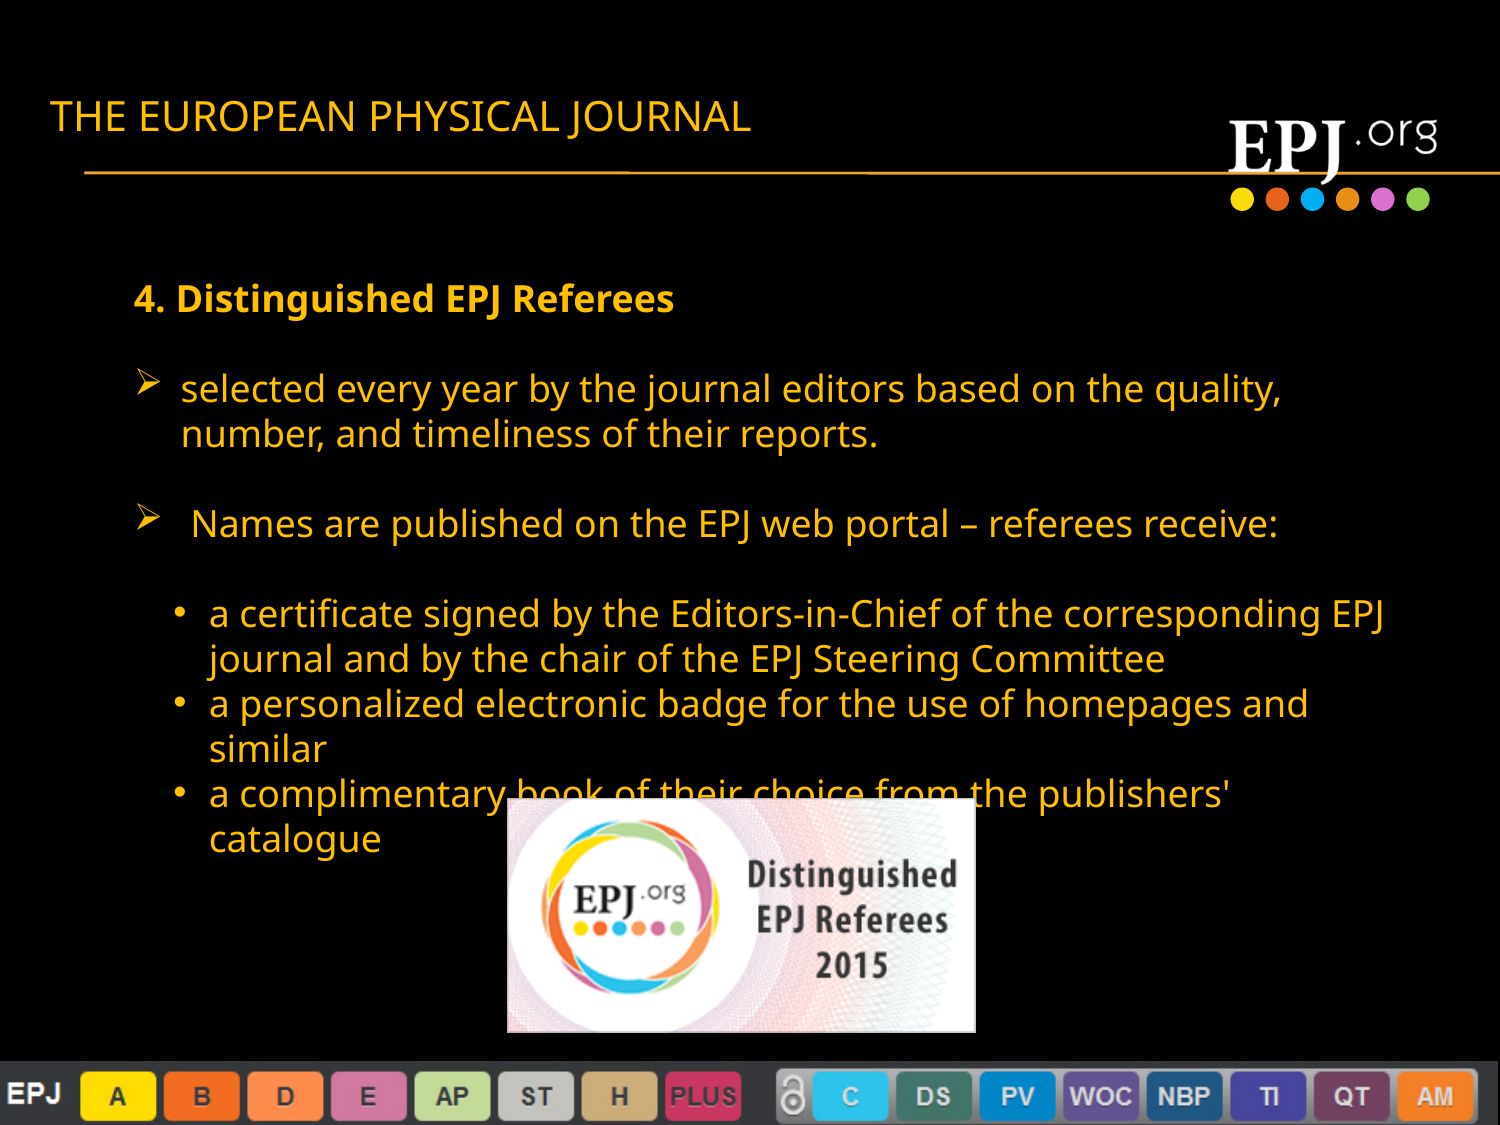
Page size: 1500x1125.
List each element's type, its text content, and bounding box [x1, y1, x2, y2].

picture [506, 798, 977, 1034]
text_box [100, 243, 1365, 559]
picture [1225, 104, 1442, 200]
picture [0, 1061, 1498, 1125]
text_box The europeaN Physical journal [35, 82, 786, 211]
text_box 4. Distinguished EPJ Referees selected every year by the journal editors based on the quality, number, and timeliness of their reports. Names are published on the EPJ web portal – referees receive: a certificate signed by the Editors-in-Chief of the corresponding EPJ journal and by the chair of the EPJ Steering Committee a personalized electronic badge for the use of homepages and similar a complimentary book of their choice from the publishers' catalogue [119, 267, 1402, 1042]
